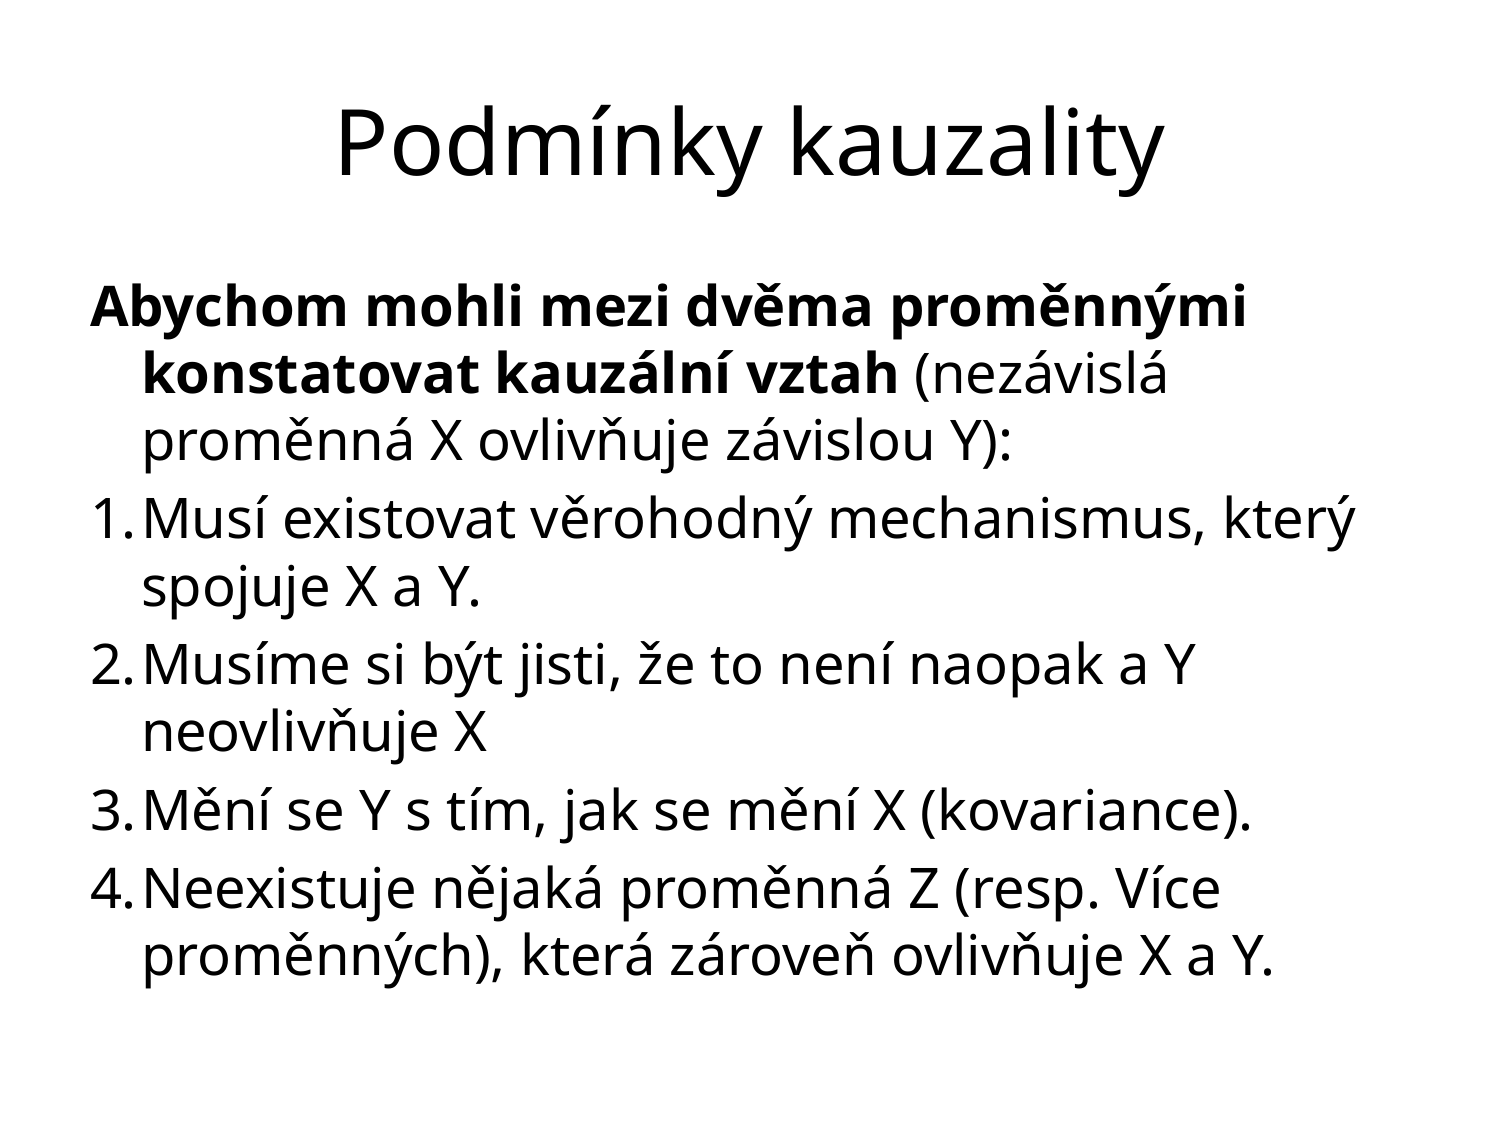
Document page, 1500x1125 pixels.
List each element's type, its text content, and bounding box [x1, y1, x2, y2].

list Abychom mohli mezi dvěma proměnnými konstatovat kauzální vztah (nezávislá proměnná X ovlivňuje závislou Y): Musí existovat věrohodný mechanismus, který spojuje X a Y. Musíme si být jisti, že to není naopak a Y neovlivňuje X Mění se Y s tím, jak se mění X (kovariance). Neexistuje nějaká proměnná Z (resp. Více proměnných), která zároveň ovlivňuje X a Y. [75, 262, 1425, 1005]
title Podmínky kauzality [75, 45, 1425, 233]
